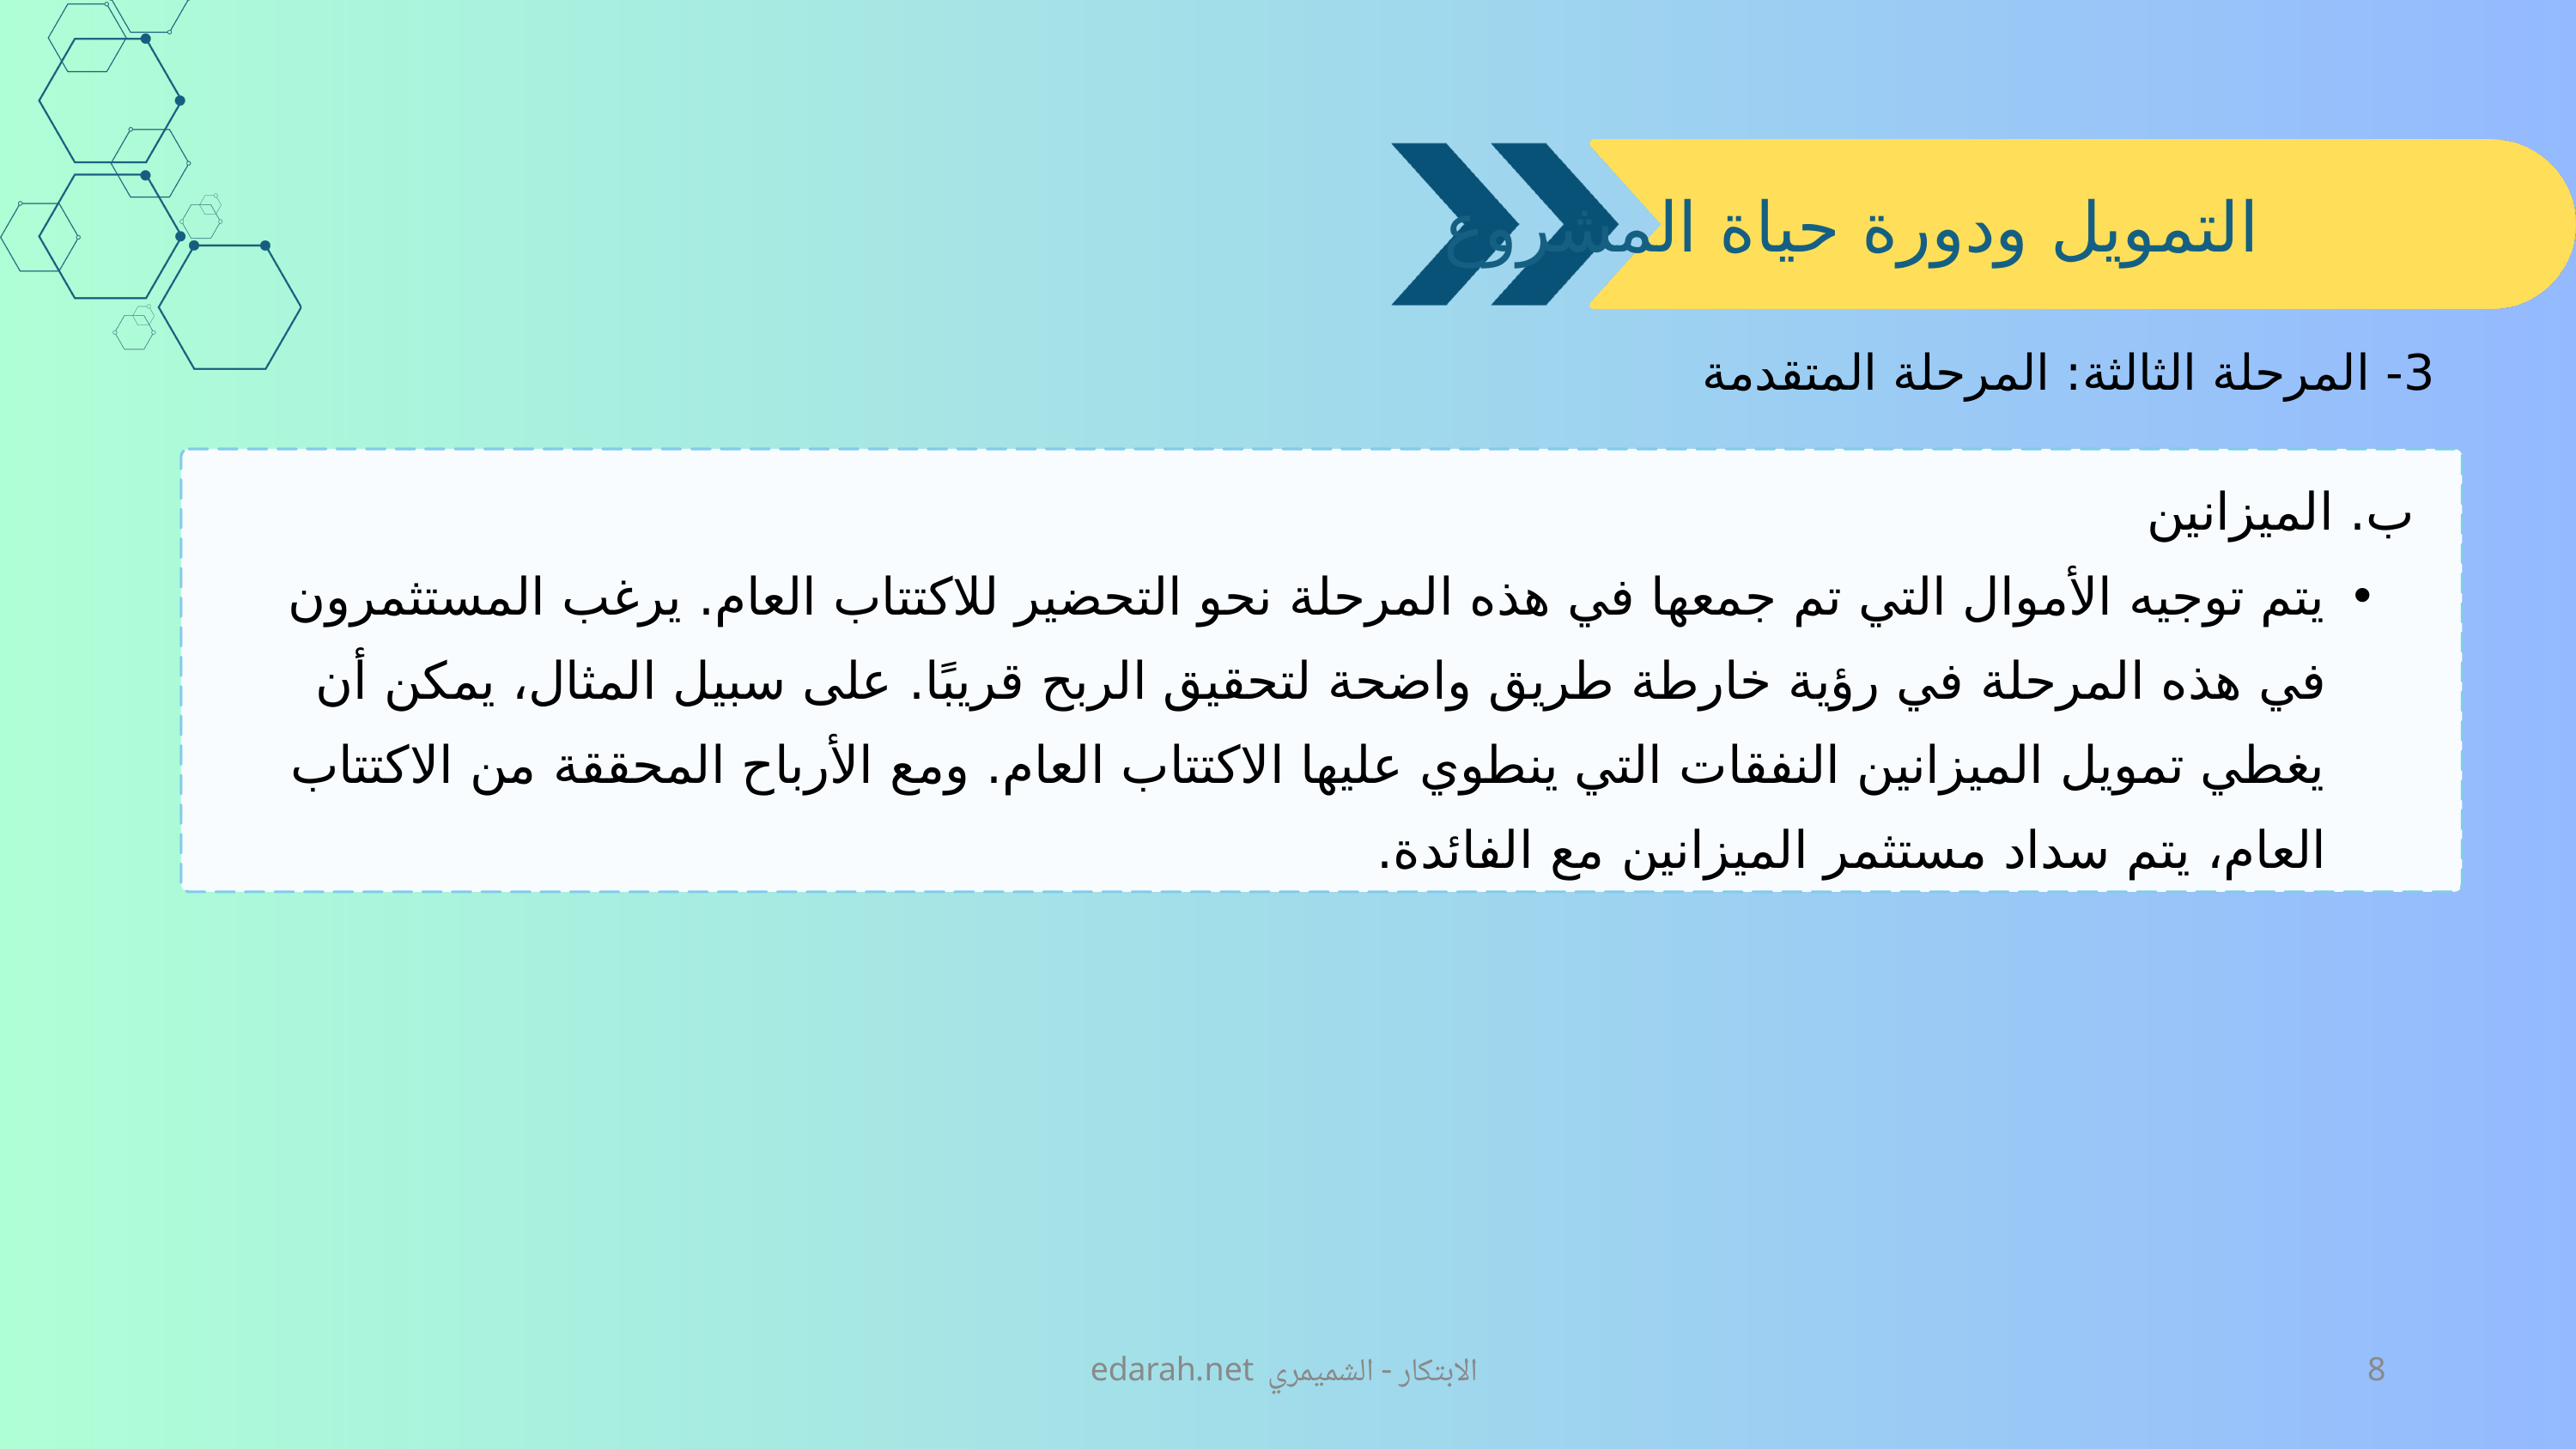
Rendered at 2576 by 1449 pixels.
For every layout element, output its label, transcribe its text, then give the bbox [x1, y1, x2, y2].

text_box التمويل ودورة حياة المشروع [1287, 182, 2415, 266]
text_box edarah.net الابتكار - الشميمري [866, 1349, 1710, 1388]
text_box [180, 448, 2463, 893]
text_box [1391, 139, 2576, 309]
text_box 3- المرحلة الثالثة: المرحلة المتقدمة [1353, 326, 2432, 400]
text_box 8 [1832, 1349, 2386, 1388]
text_box [0, 0, 302, 370]
